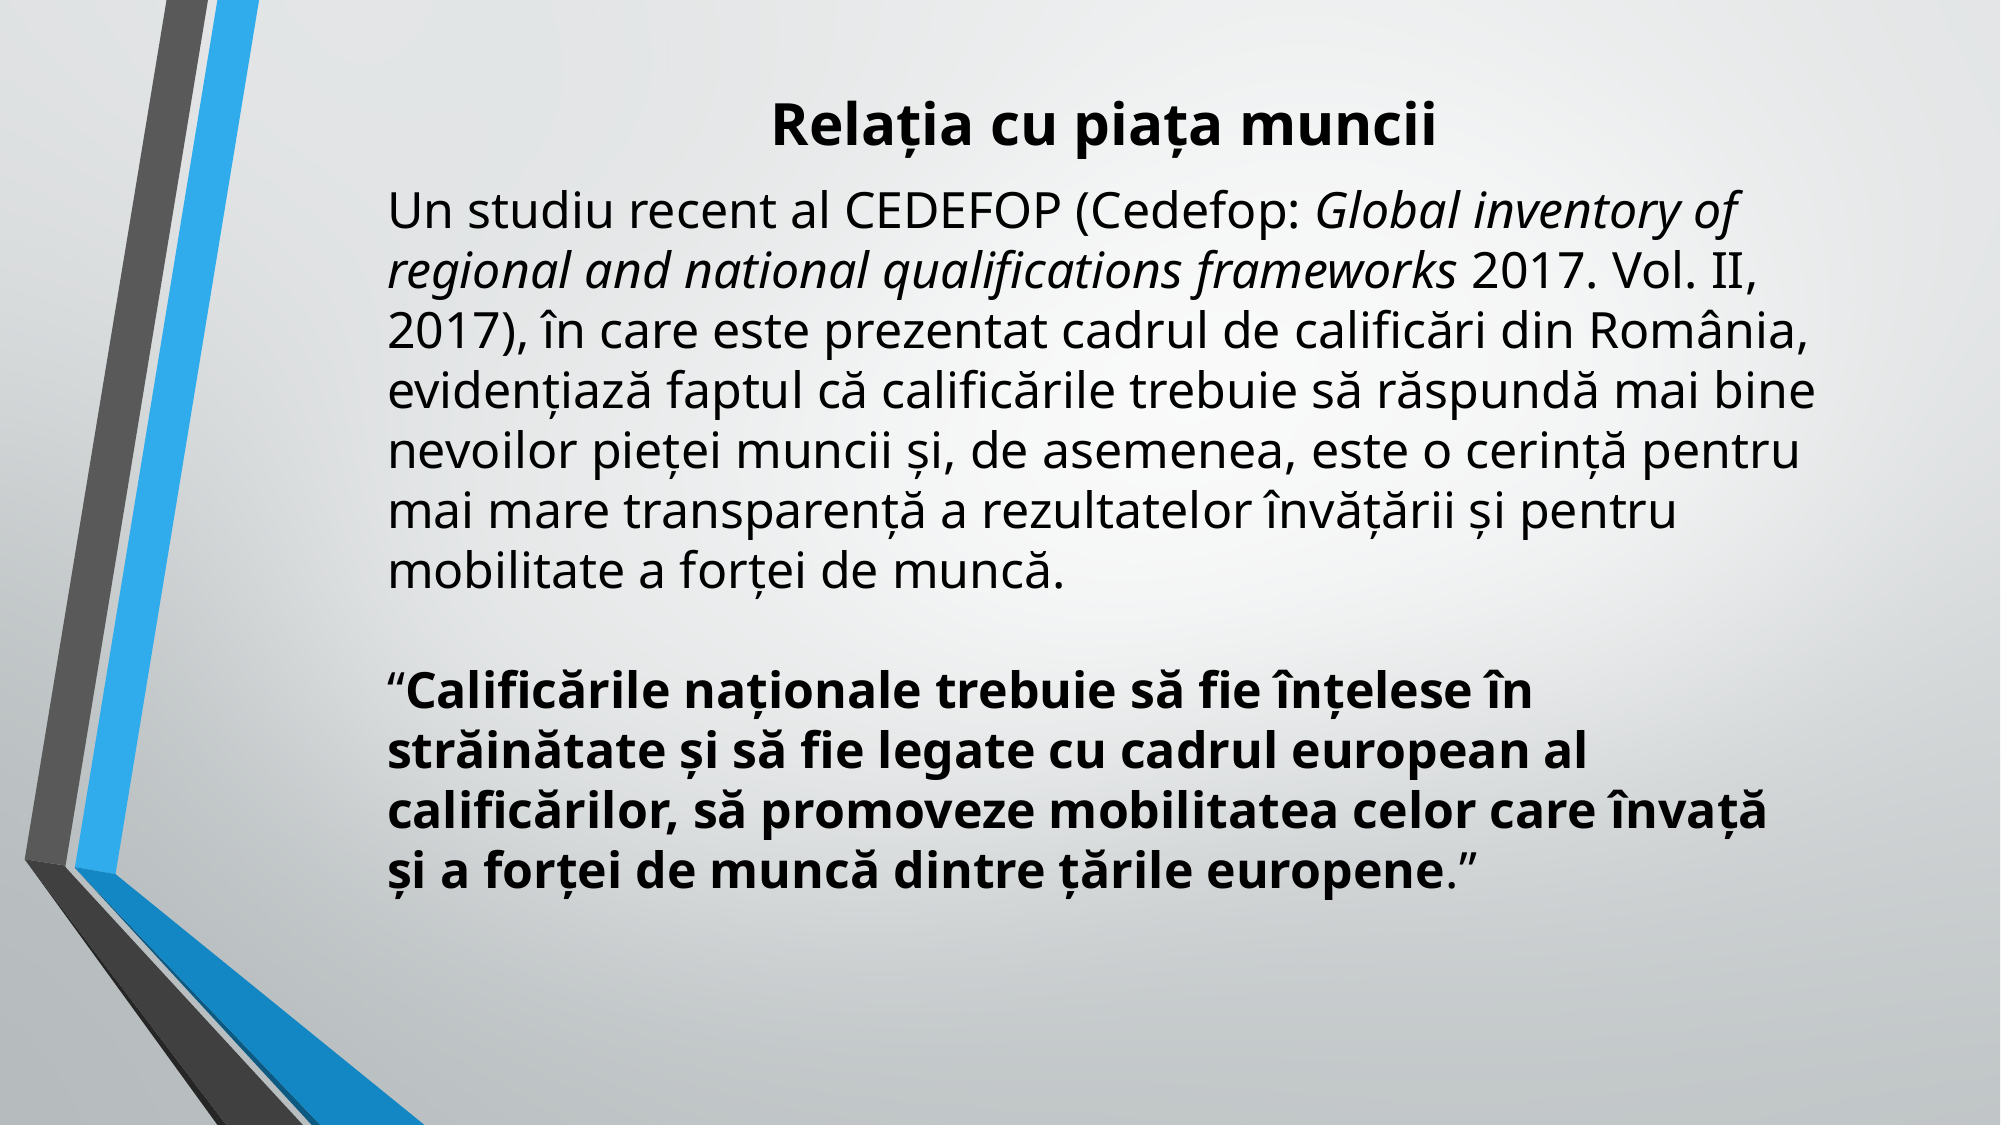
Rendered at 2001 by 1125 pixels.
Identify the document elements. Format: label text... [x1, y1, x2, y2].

text_box Relația cu piața muncii [399, 55, 1810, 165]
title Un studiu recent al CEDEFOP (Cedefop: Global inventory of regional and national qualifications frameworks 2017. Vol. II, 2017), în care este prezentat cadrul de calificări din România, evidențiază faptul că calificările trebuie să răspundă mai bine nevoilor pieței muncii și, de asemenea, este o cerință pentru mai mare transparență a rezultatelor învățării și pentru mobilitate a forței de muncă. “Calificările naționale trebuie să fie înțelese în străinătate și să fie legate cu cadrul european al calificărilor, să promoveze mobilitatea celor care învață și a forței de muncă dintre țările europene.” [372, 222, 1838, 967]
